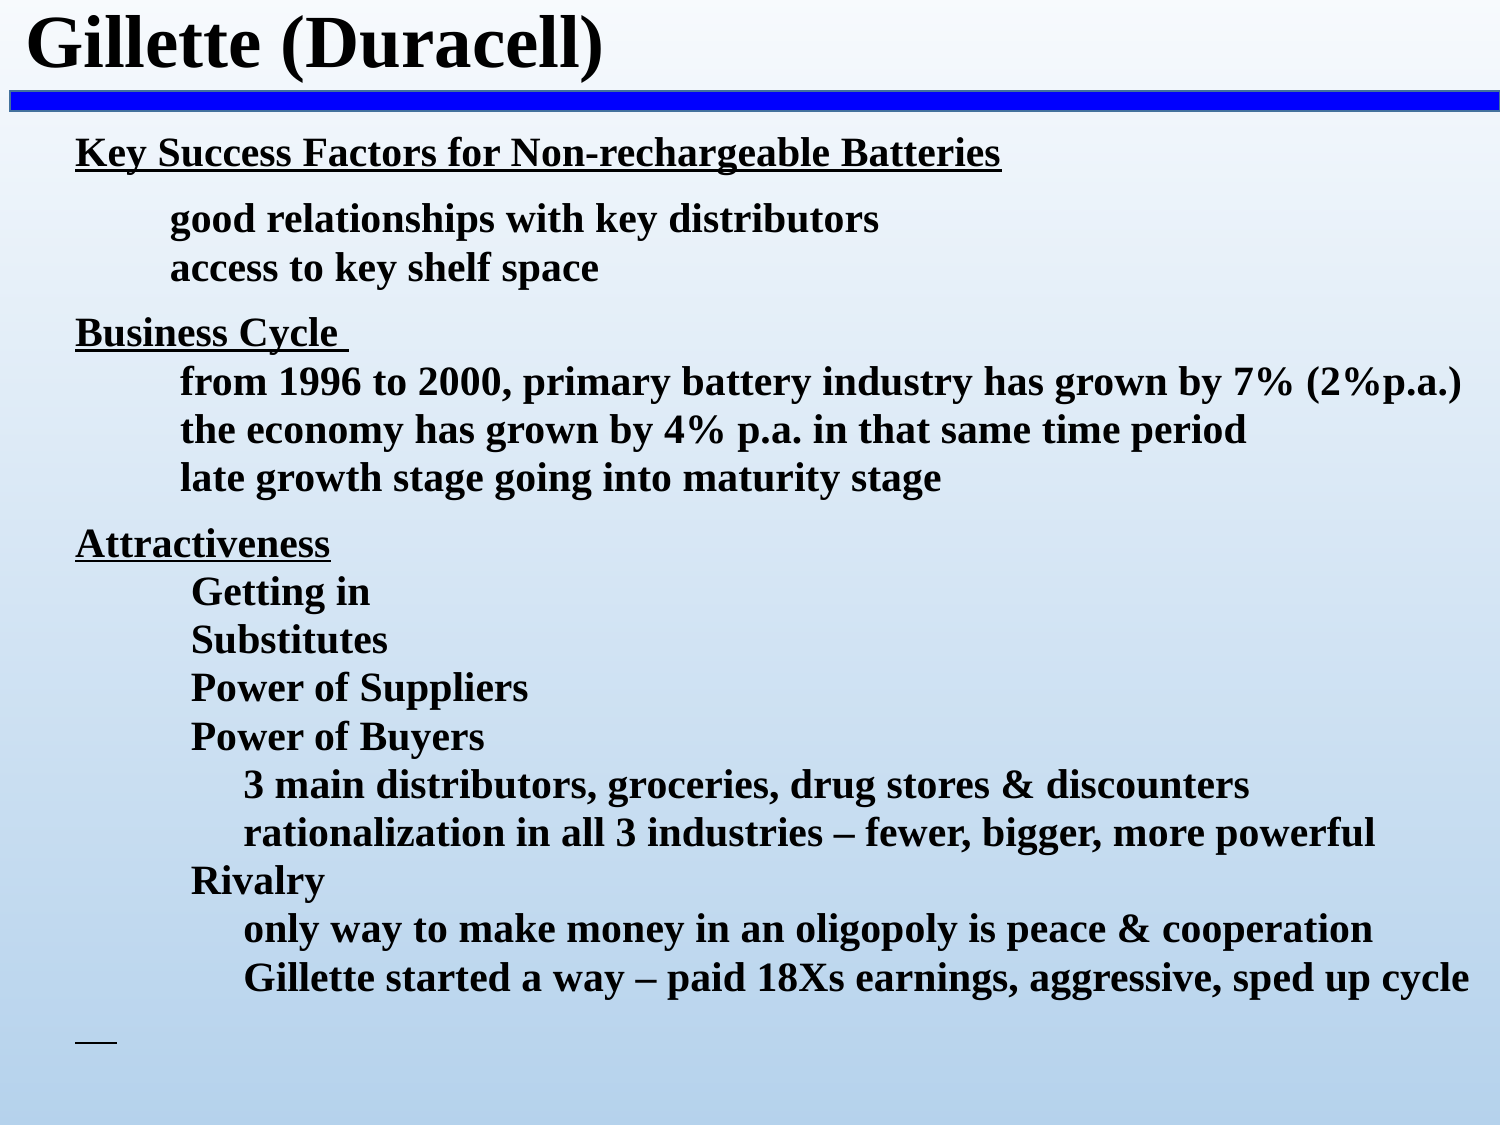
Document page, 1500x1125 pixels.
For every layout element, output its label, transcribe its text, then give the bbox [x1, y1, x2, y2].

title Gillette (Duracell) [10, 4, 1500, 90]
text_box [9, 90, 1500, 112]
subtitle Key Success Factors for Non-rechargeable Batteries good relationships with key distributors access to key shelf space Business Cycle from 1996 to 2000, primary battery industry has grown by 7% (2%p.a.) the economy has grown by 4% p.a. in that same time period late growth stage going into maturity stage Attractiveness Getting in Substitutes Power of Suppliers Power of Buyers 3 main distributors, groceries, drug stores & discounters rationalization in all 3 industries – fewer, bigger, more powerful Rivalry only way to make money in an oligopoly is peace & cooperation Gillette started a way – paid 18Xs earnings, aggressive, sped up cycle [60, 123, 1500, 1125]
